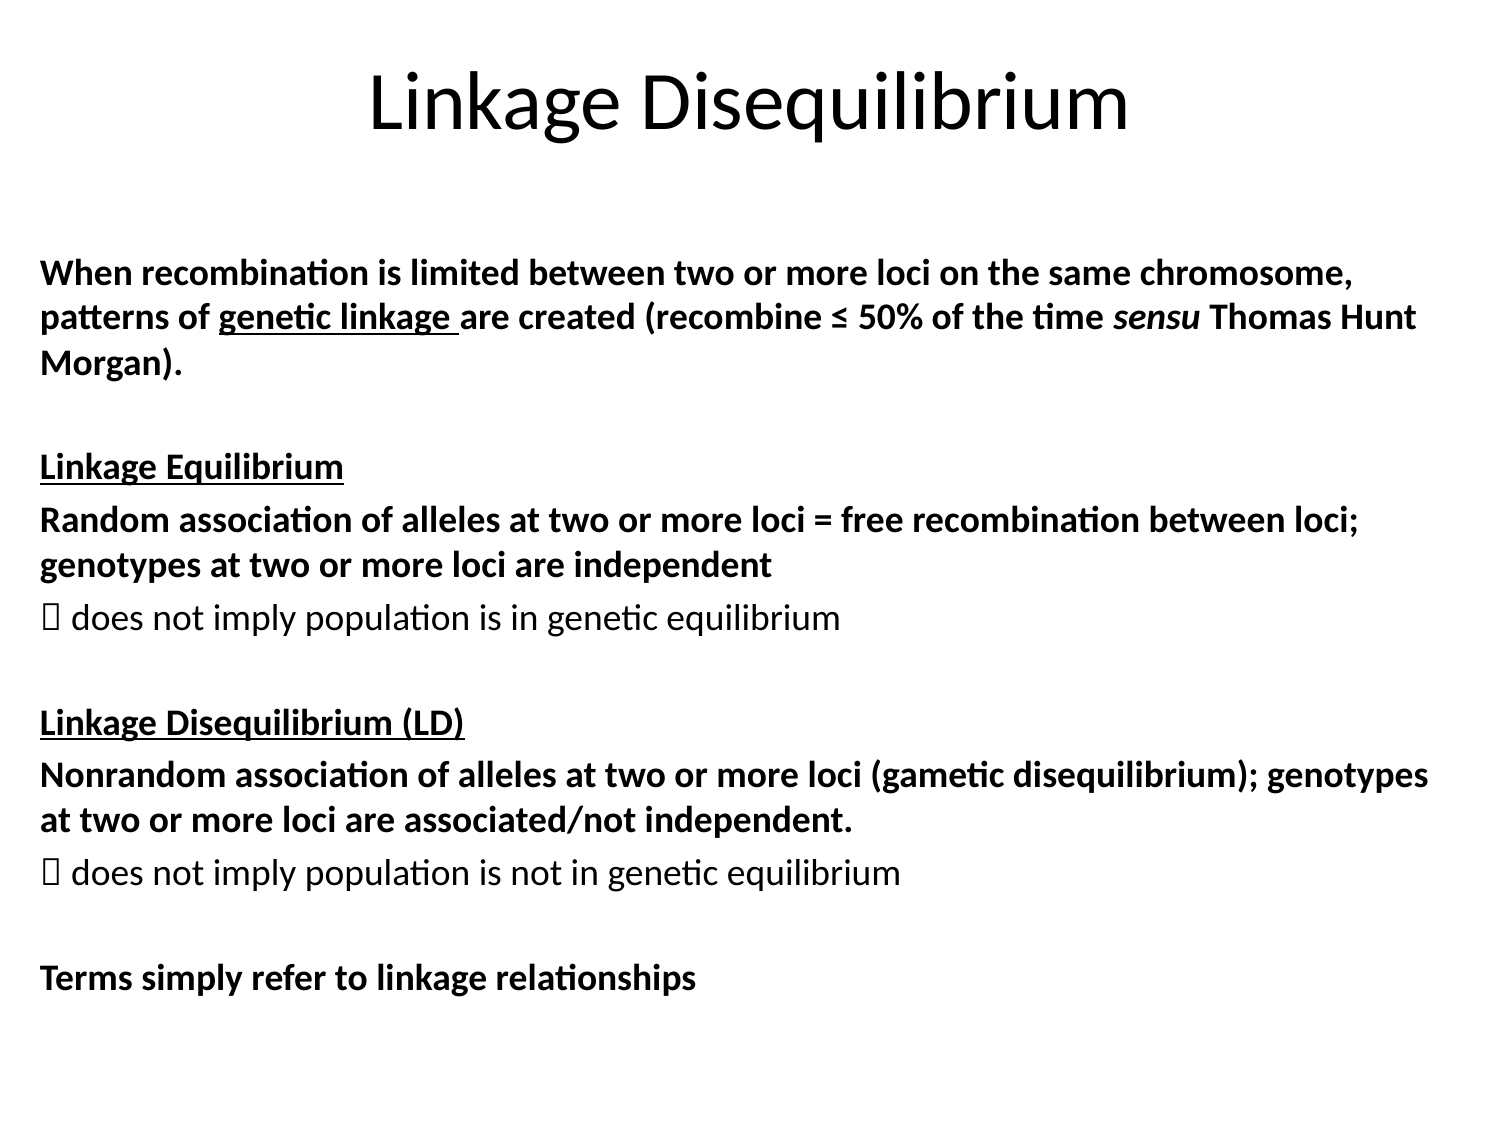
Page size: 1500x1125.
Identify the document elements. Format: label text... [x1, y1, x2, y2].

list When recombination is limited between two or more loci on the same chromosome, patterns of genetic linkage are created (recombine ≤ 50% of the time sensu Thomas Hunt Morgan). Linkage Equilibrium Random association of alleles at two or more loci = free recombination between loci; genotypes at two or more loci are independent  does not imply population is in genetic equilibrium Linkage Disequilibrium (LD) Nonrandom association of alleles at two or more loci (gametic disequilibrium); genotypes at two or more loci are associated/not independent.  does not imply population is not in genetic equilibrium Terms simply refer to linkage relationships [24, 187, 1475, 1100]
title Linkage Disequilibrium [75, 2, 1425, 187]
